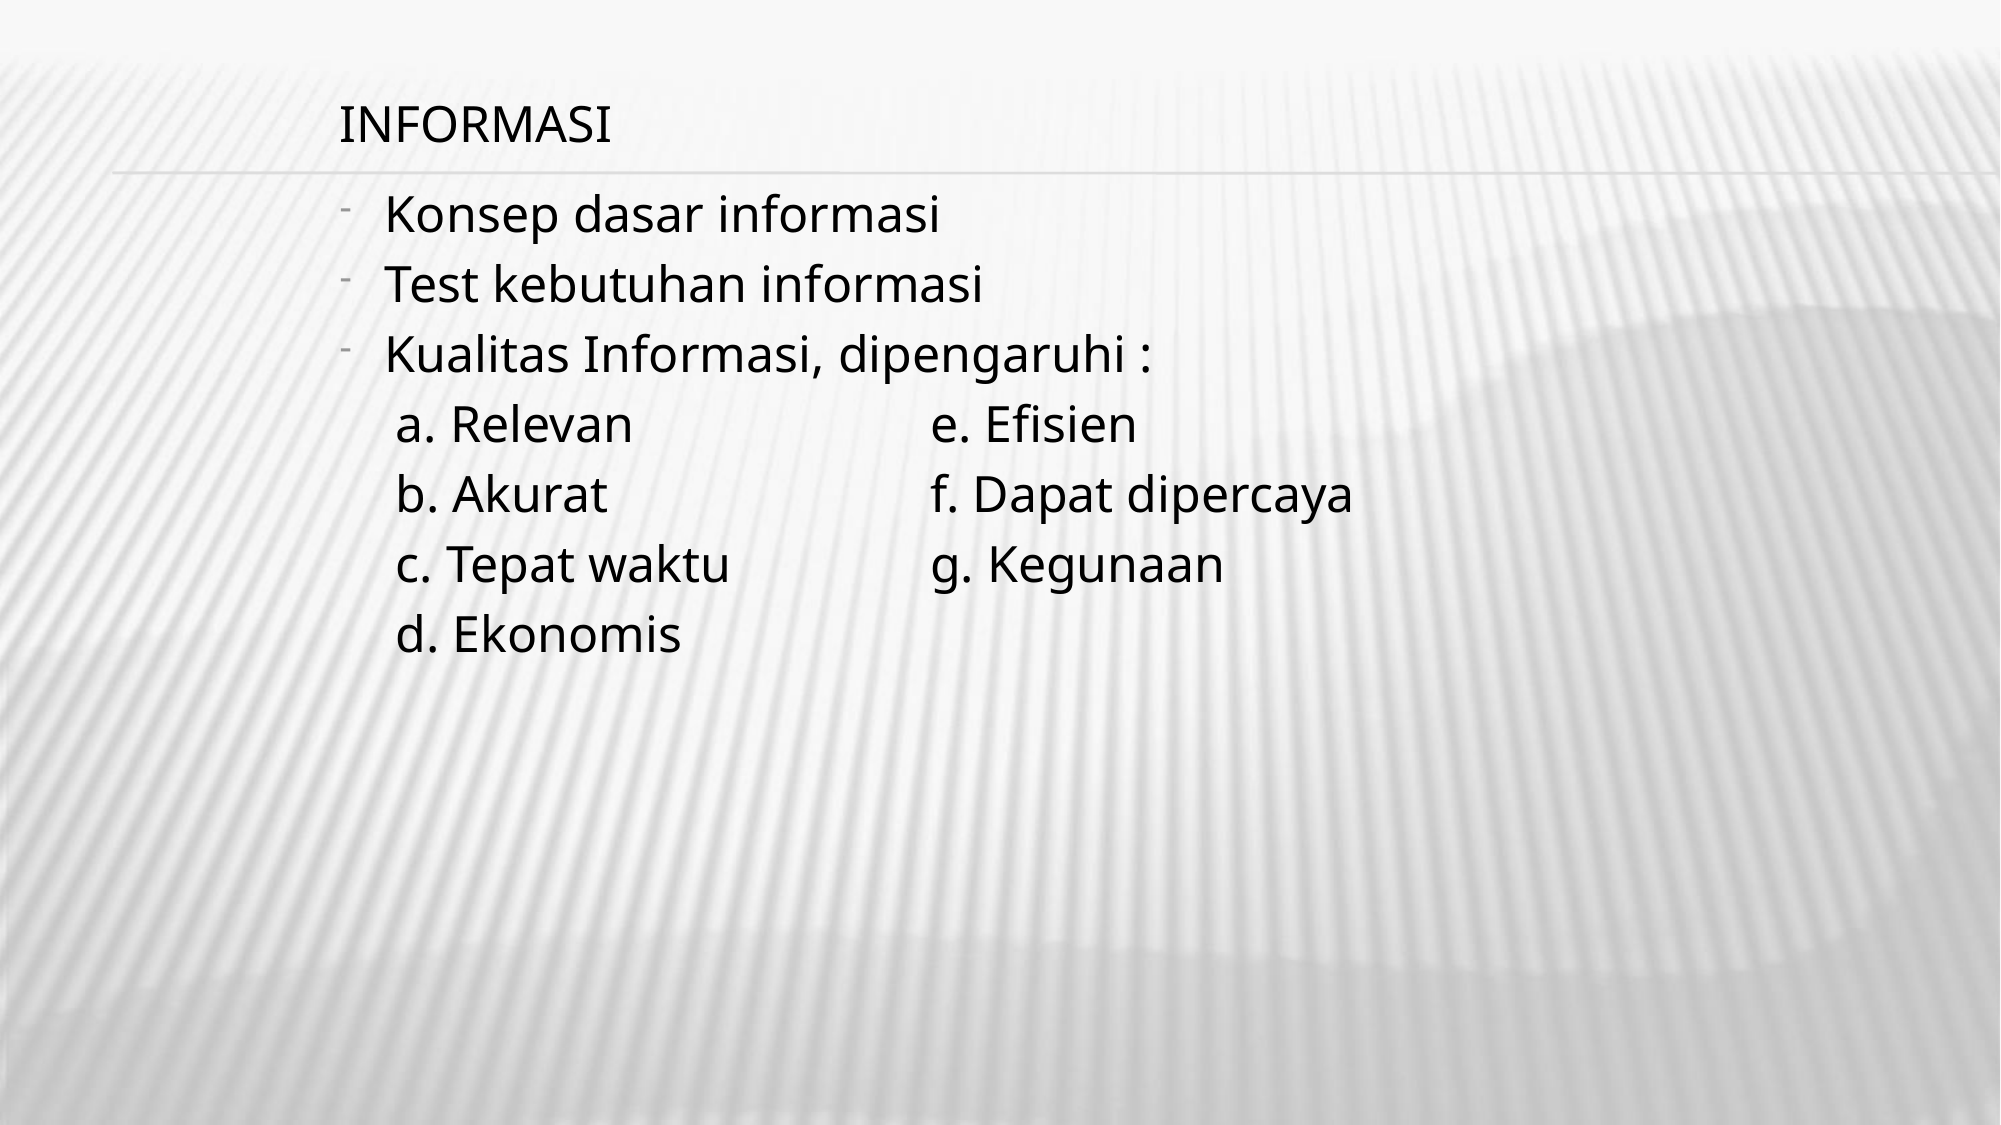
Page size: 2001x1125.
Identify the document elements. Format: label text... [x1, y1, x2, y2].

title INFORMASI [324, 45, 1675, 174]
list Konsep dasar informasi Test kebutuhan informasi Kualitas Informasi, dipengaruhi : a. Relevan e. Efisien b. Akurat f. Dapat dipercaya c. Tepat waktu g. Kegunaan d. Ekonomis [324, 174, 1675, 1005]
picture [0, 0, 2001, 1125]
